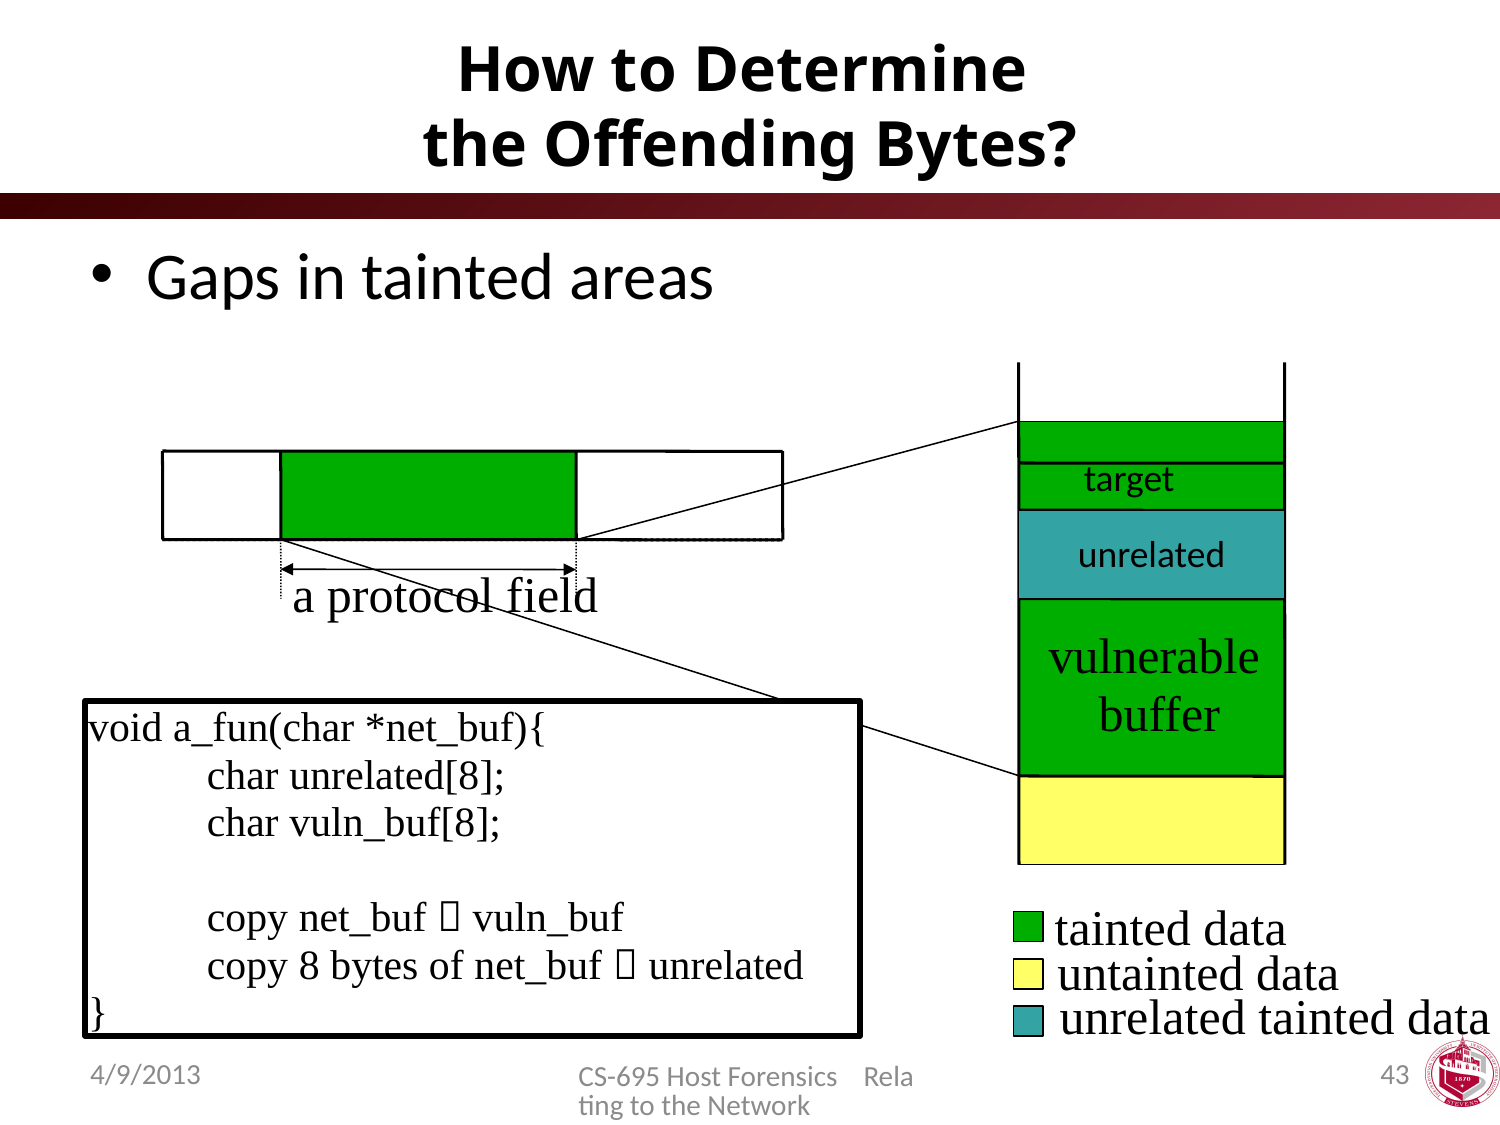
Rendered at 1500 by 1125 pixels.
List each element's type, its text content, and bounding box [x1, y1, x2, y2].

footer CS-695 Host Forensics Relating to the Network [563, 1044, 937, 1105]
slide_number 43 [1149, 1045, 1425, 1103]
text_box unrelated tainted data [1059, 988, 1492, 1045]
text_box [281, 452, 576, 539]
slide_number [75, 1042, 350, 1103]
text_box target [1083, 457, 1199, 514]
picture [1425, 1035, 1500, 1107]
text_box [1019, 776, 1284, 865]
text_box [280, 563, 294, 575]
text_box [1013, 1006, 1043, 1036]
title How to Determine the Offending Bytes? [74, 21, 1426, 188]
text_box [1013, 911, 1043, 942]
text_box unrelated [1018, 510, 1285, 599]
text_box tainted data [1054, 899, 1297, 941]
text_box [1019, 421, 1284, 510]
list Gaps in tainted areas [74, 224, 1426, 1036]
text_box [1019, 599, 1284, 776]
text_box a protocol field [292, 566, 599, 624]
text_box void a_fun(char *net_buf){ char unrelated[8]; char vuln_buf[8]; copy net_buf  vuln_buf copy 8 bytes of net_buf  unrelated } [85, 700, 860, 1036]
text_box untainted data [1054, 941, 1344, 1004]
text_box vulnerable buffer [1048, 628, 1273, 742]
text_box [1013, 959, 1043, 989]
